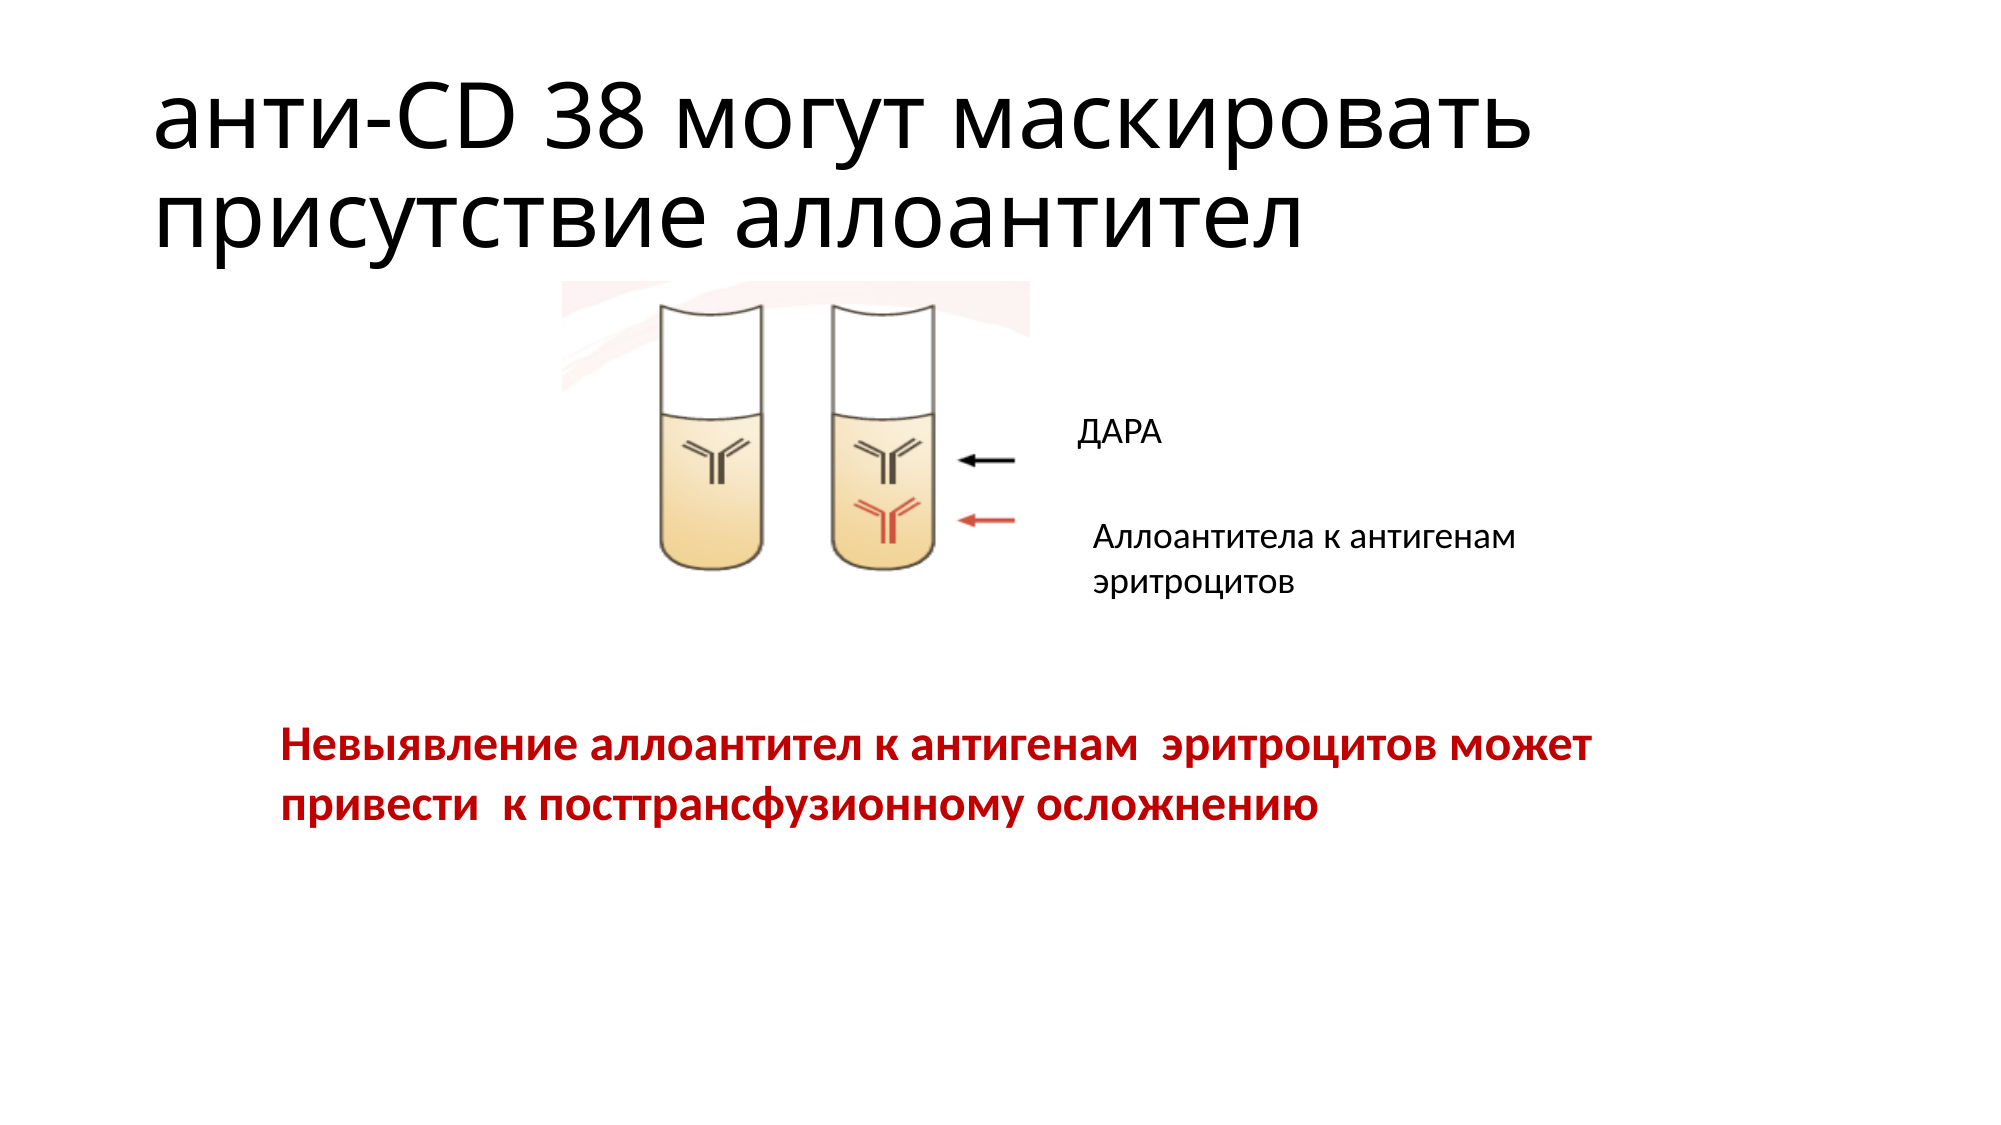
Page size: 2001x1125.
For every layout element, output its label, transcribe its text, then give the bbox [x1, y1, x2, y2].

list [562, 281, 1030, 586]
text_box Аллоантитела к антигенам эритроцитов [1078, 503, 1735, 609]
text_box Невыявление аллоантител к антигенам эритроцитов может привести к посттрансфузионному осложнению [265, 703, 1766, 838]
title анти-CD 38 могут маскировать присутствие аллоантител [137, 59, 1863, 278]
text_box ДАРА [1062, 398, 1407, 459]
